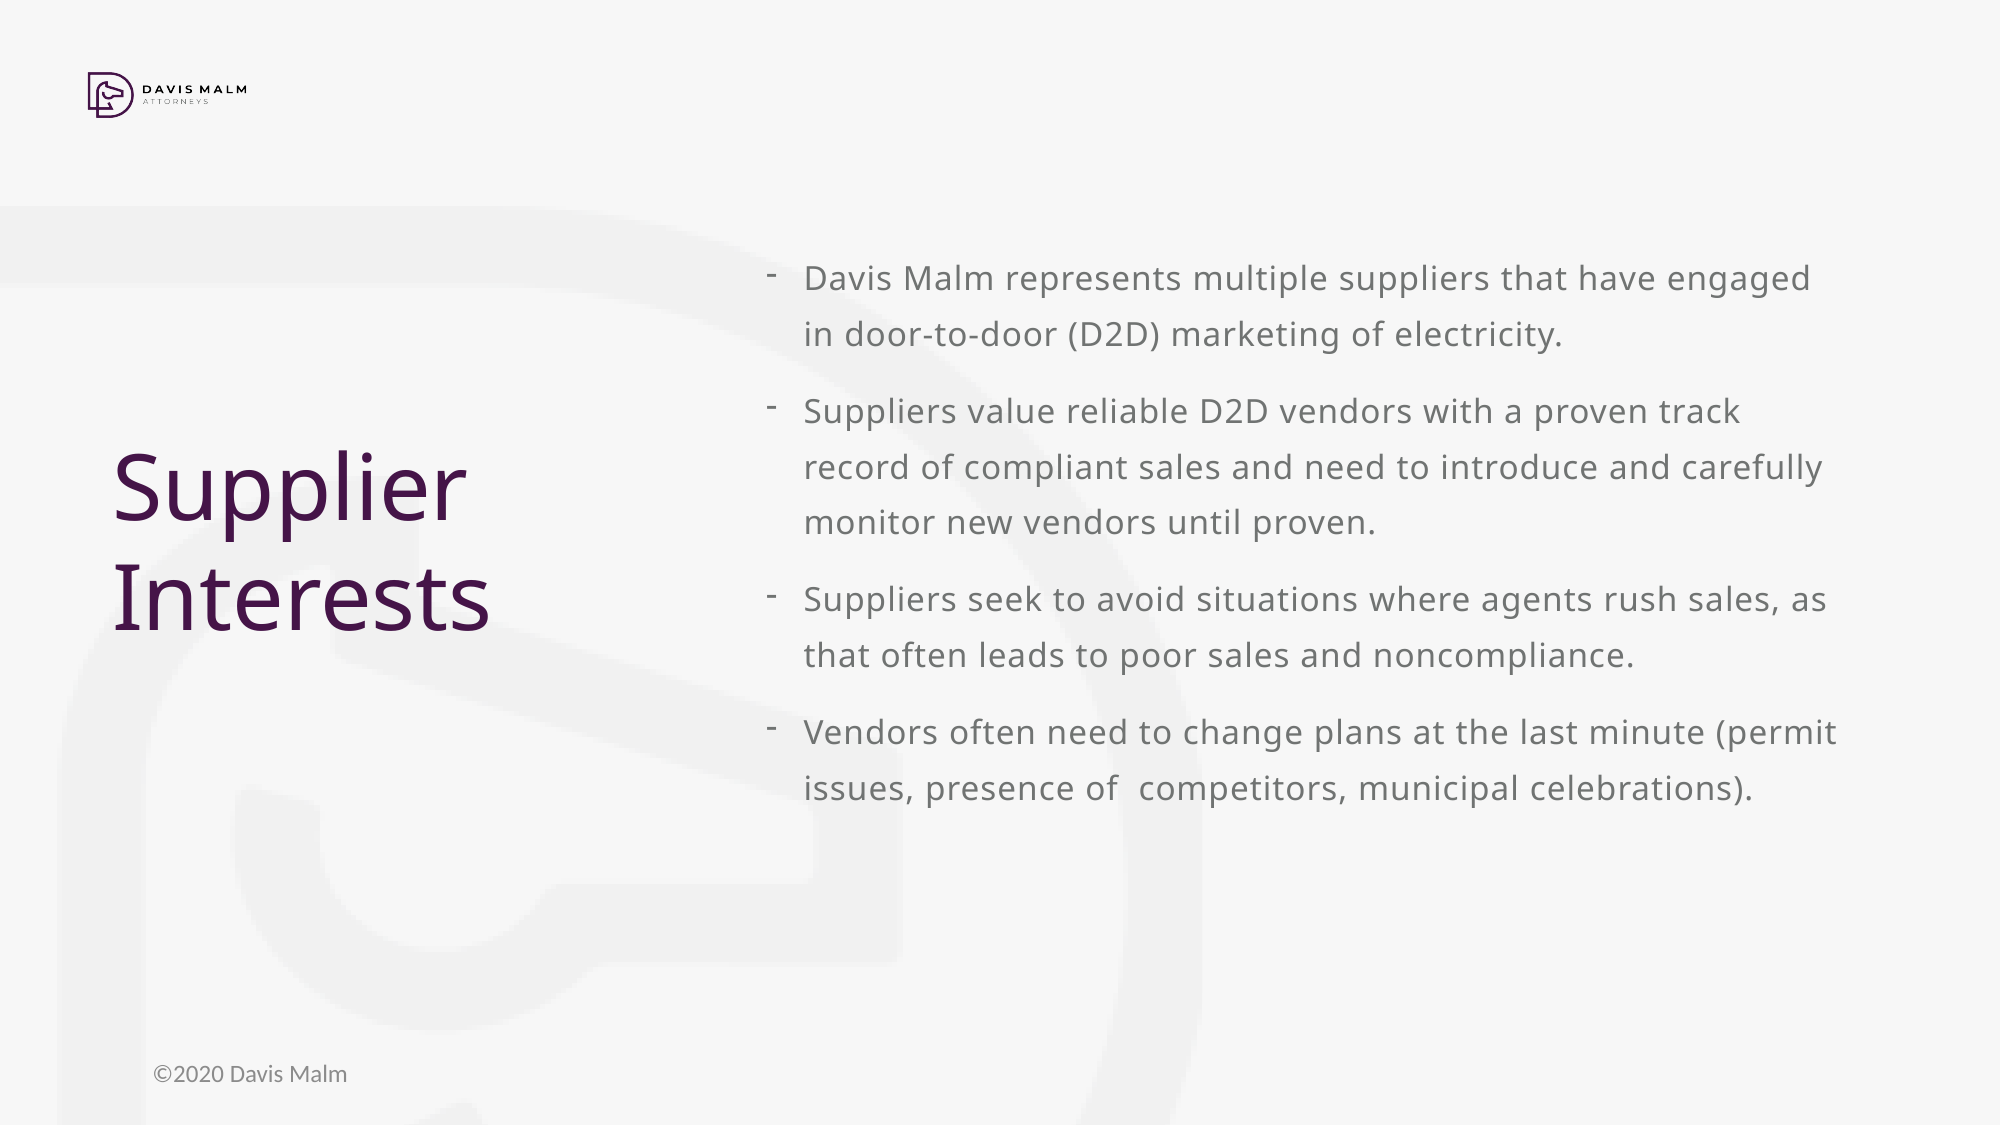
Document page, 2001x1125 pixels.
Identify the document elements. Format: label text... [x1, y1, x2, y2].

picture [0, 205, 1203, 1125]
picture [76, 57, 258, 132]
text_box Davis Malm represents multiple suppliers that have engaged in door-to-door (D2D) marketing of electricity. Suppliers value reliable D2D vendors with a proven track record of compliant sales and need to introduce and carefully monitor new vendors until proven. Suppliers seek to avoid situations where agents rush sales, as that often leads to poor sales and noncompliance. Vendors often need to change plans at the last minute (permit issues, presence of competitors, municipal celebrations). [751, 128, 1863, 996]
